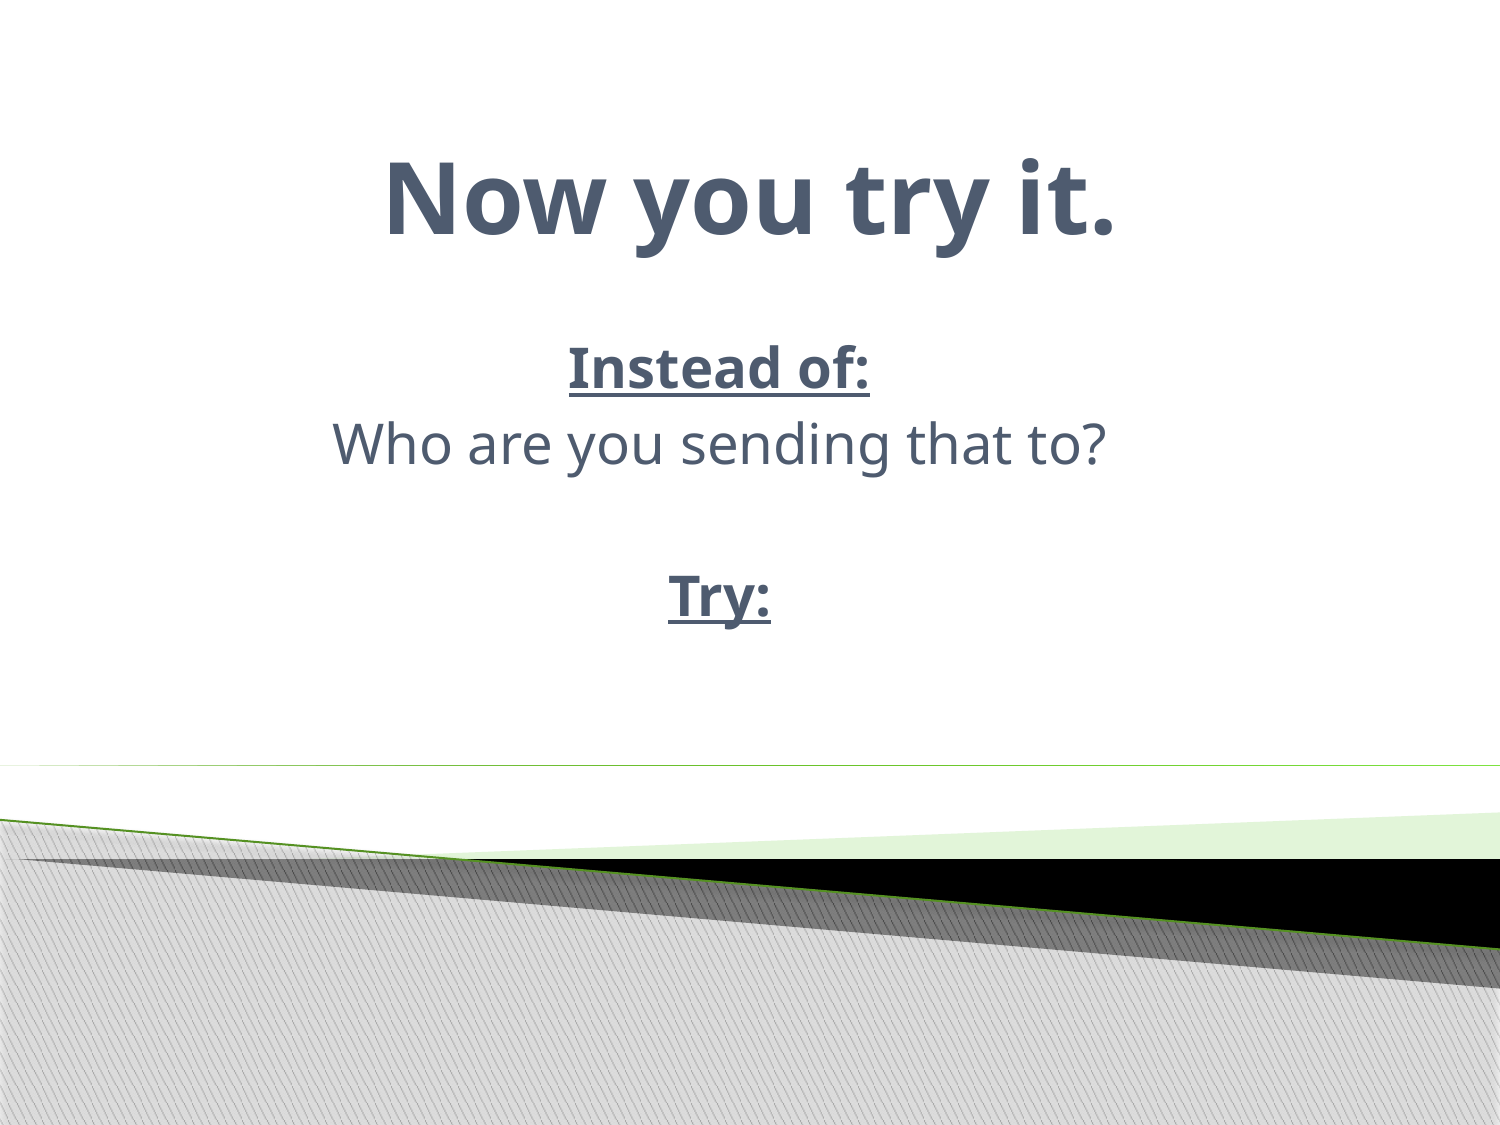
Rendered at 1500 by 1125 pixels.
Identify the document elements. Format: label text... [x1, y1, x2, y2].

title Now you try it. [112, 87, 1388, 263]
subtitle Instead of: Who are you sending that to? Try: [87, 324, 1363, 775]
picture [5, 859, 1500, 989]
